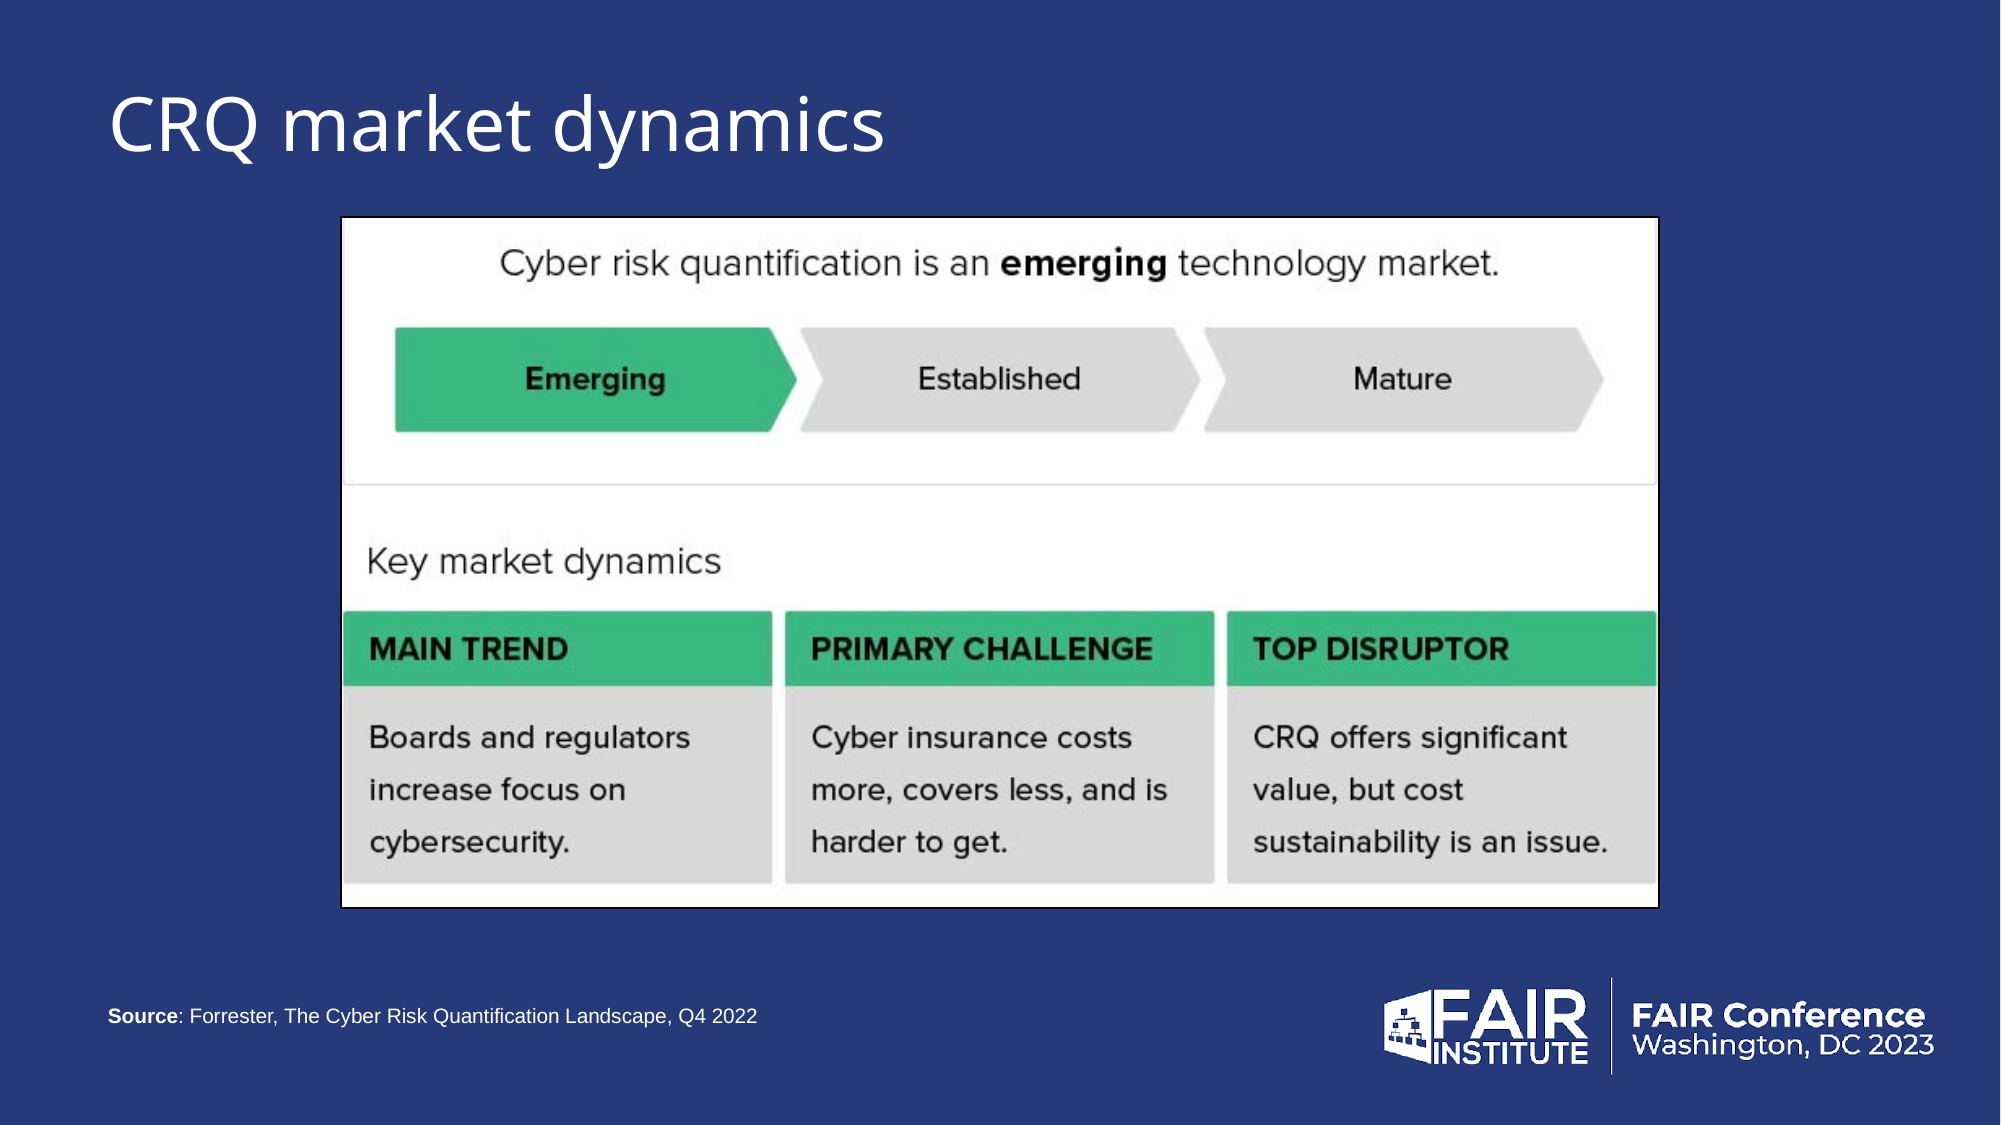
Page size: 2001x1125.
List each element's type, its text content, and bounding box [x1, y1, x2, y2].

title CRQ market dynamics [93, 59, 1863, 195]
picture [0, 0, 2001, 1125]
text_box Source: Forrester, The Cyber Risk Quantification Landscape, Q4 2022 [93, 997, 940, 1076]
